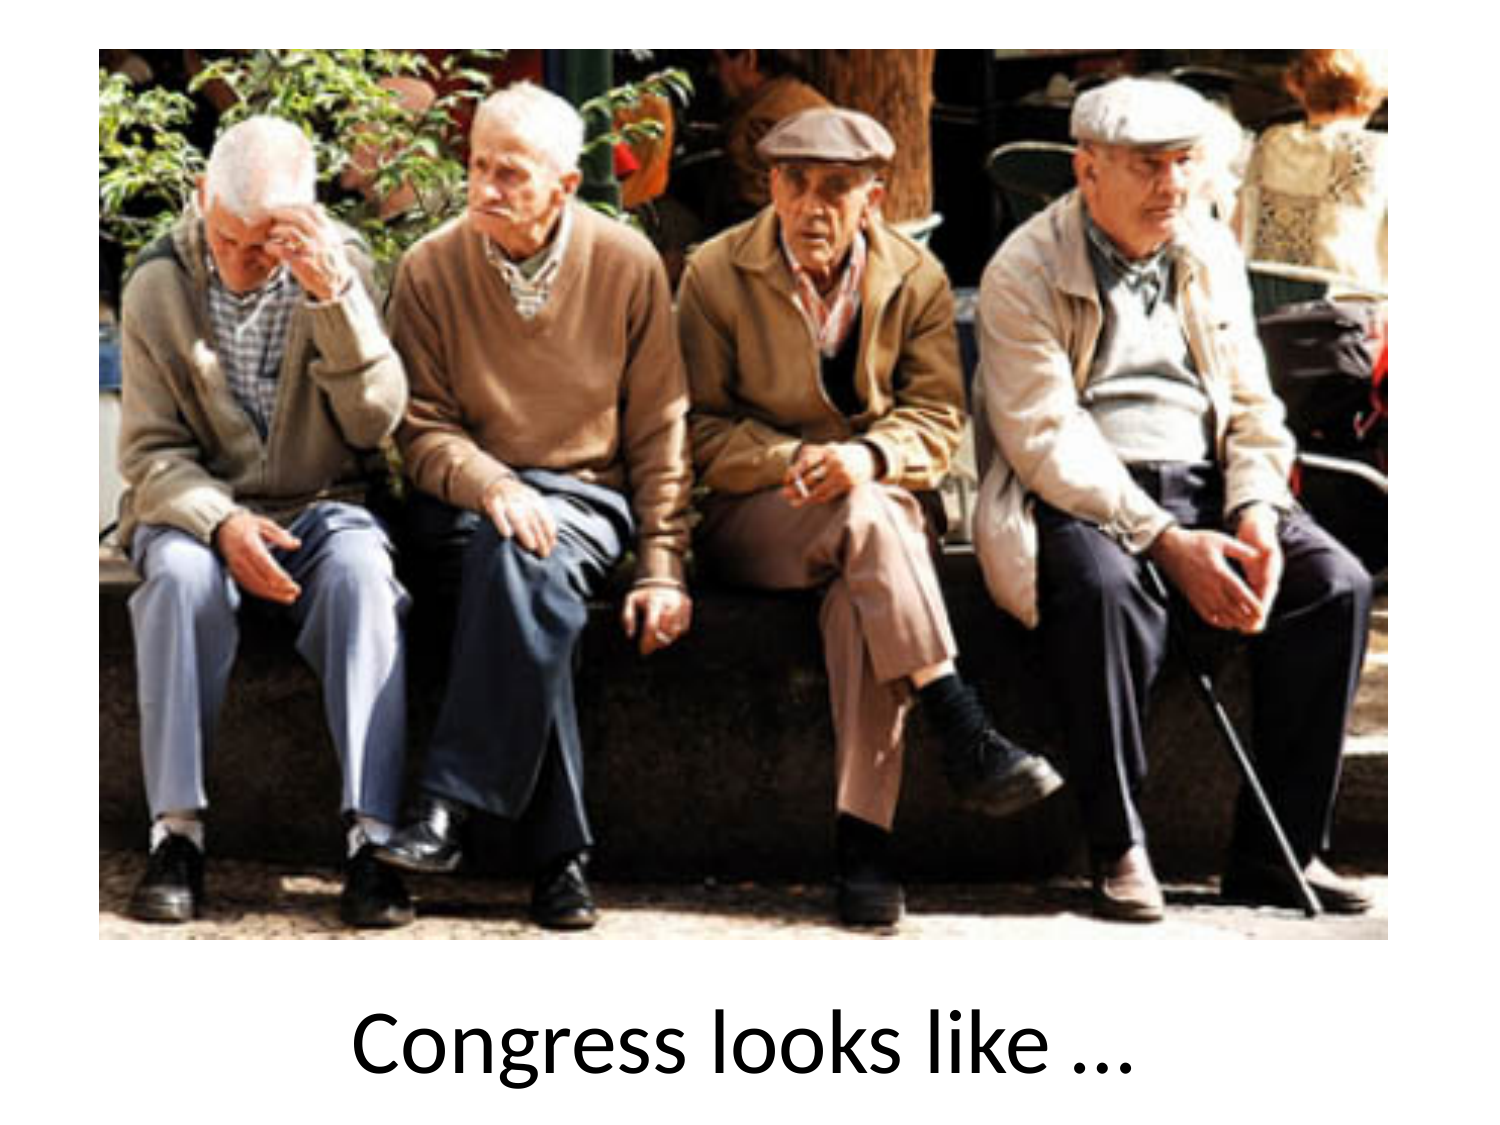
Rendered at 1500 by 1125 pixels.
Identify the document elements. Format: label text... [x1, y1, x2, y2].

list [99, 48, 1388, 941]
title Congress looks like … [68, 943, 1419, 1125]
